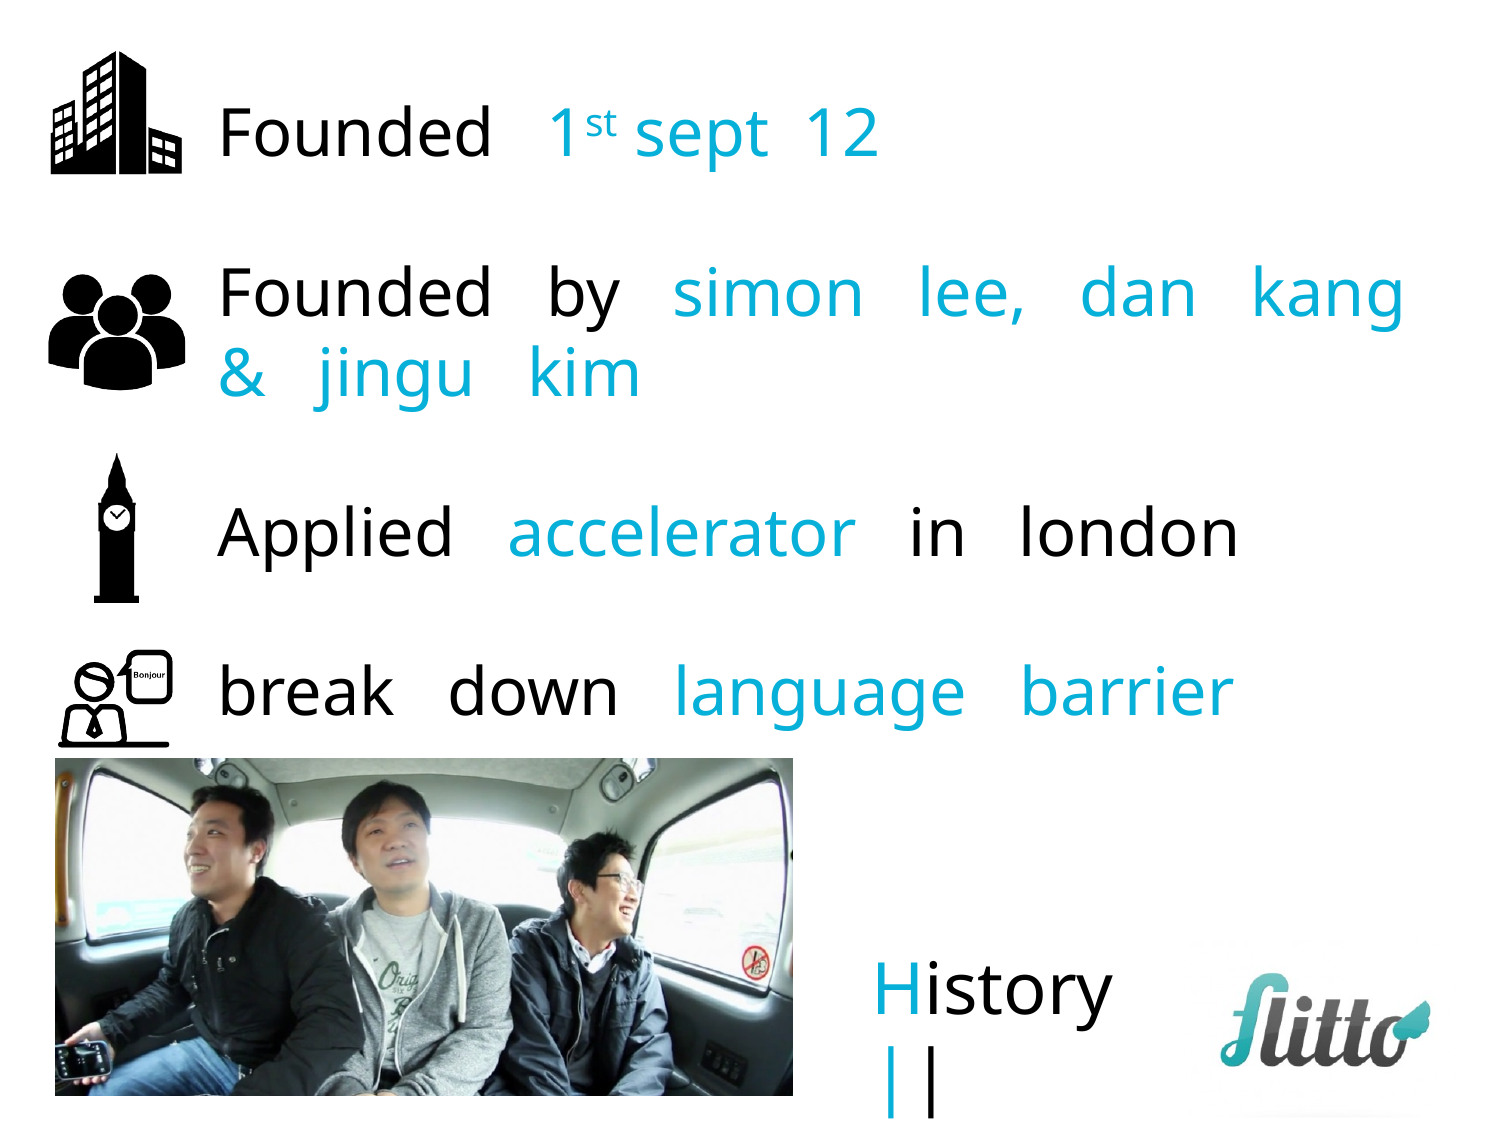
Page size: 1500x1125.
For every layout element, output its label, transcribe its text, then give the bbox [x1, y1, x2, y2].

picture [94, 452, 139, 603]
title History || [856, 934, 1211, 1124]
picture [30, 246, 202, 418]
text_box Founded 1st sept 12 Founded by simon lee, dan kang & jingu kim Applied accelerator in london break down language barrier [202, 82, 1499, 817]
picture [43, 37, 189, 183]
picture [1184, 940, 1459, 1118]
picture [55, 636, 793, 1096]
